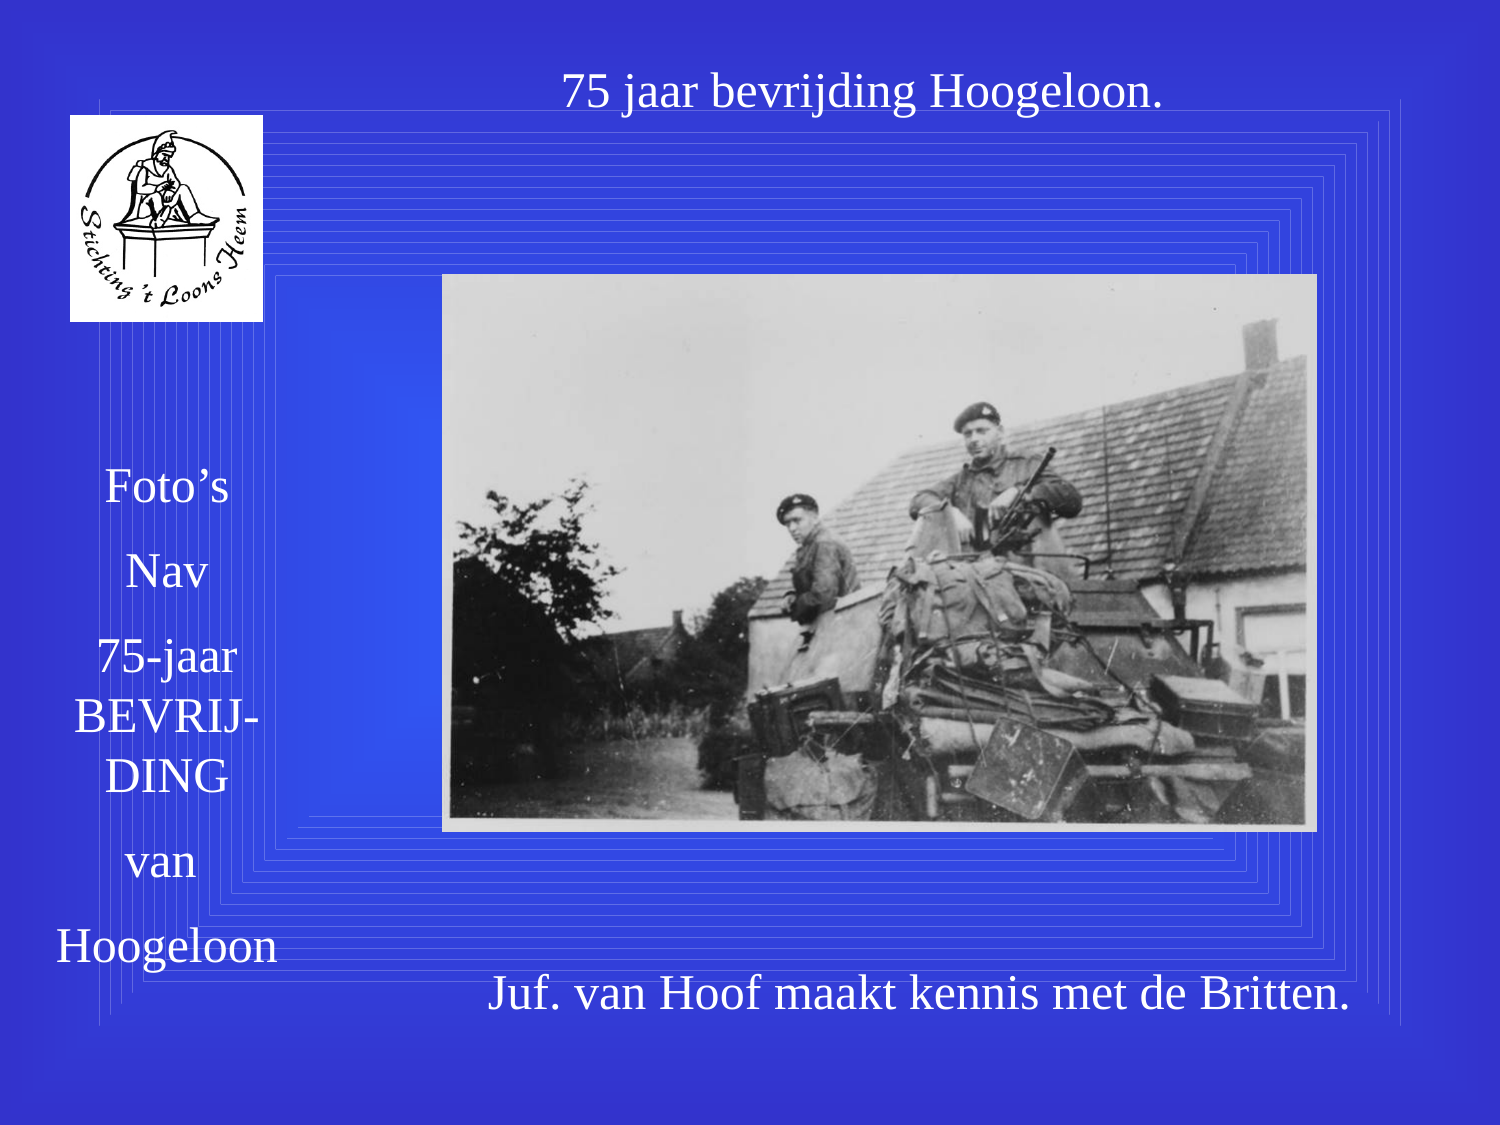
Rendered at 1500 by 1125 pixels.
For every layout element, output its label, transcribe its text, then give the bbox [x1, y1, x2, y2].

picture [70, 115, 264, 322]
text_box Juf. van Hoof maakt kennis met de Britten. [388, 952, 1451, 1027]
text_box 75 jaar bevrijding Hoogeloon. [331, 49, 1394, 125]
text_box Foto’s Nav 75-jaar BEVRIJ-DING van Hoogeloon [12, 445, 322, 980]
picture [442, 273, 1318, 832]
